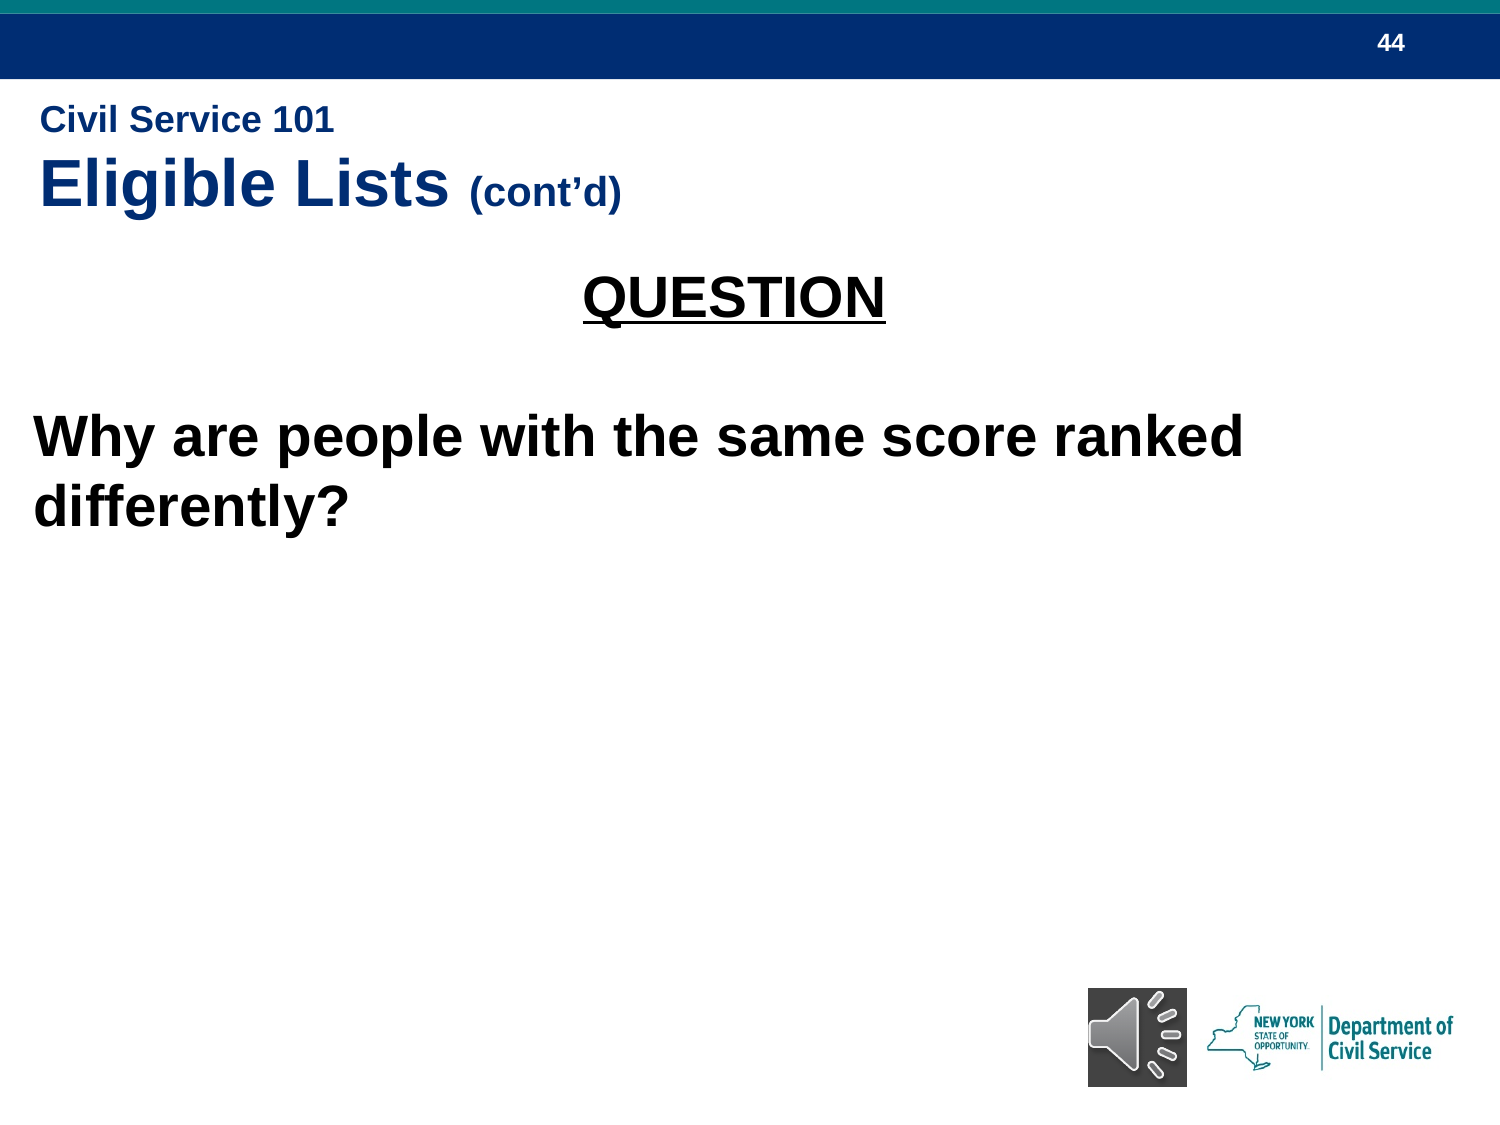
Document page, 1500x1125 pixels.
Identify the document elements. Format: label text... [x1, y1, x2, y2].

text_box Civil Service 101 Eligible Lists (cont’d) [24, 87, 1450, 228]
list QUESTION Why are people with the same score ranked differently? [18, 158, 1450, 901]
picture [1200, 995, 1460, 1080]
picture [1087, 987, 1188, 1088]
